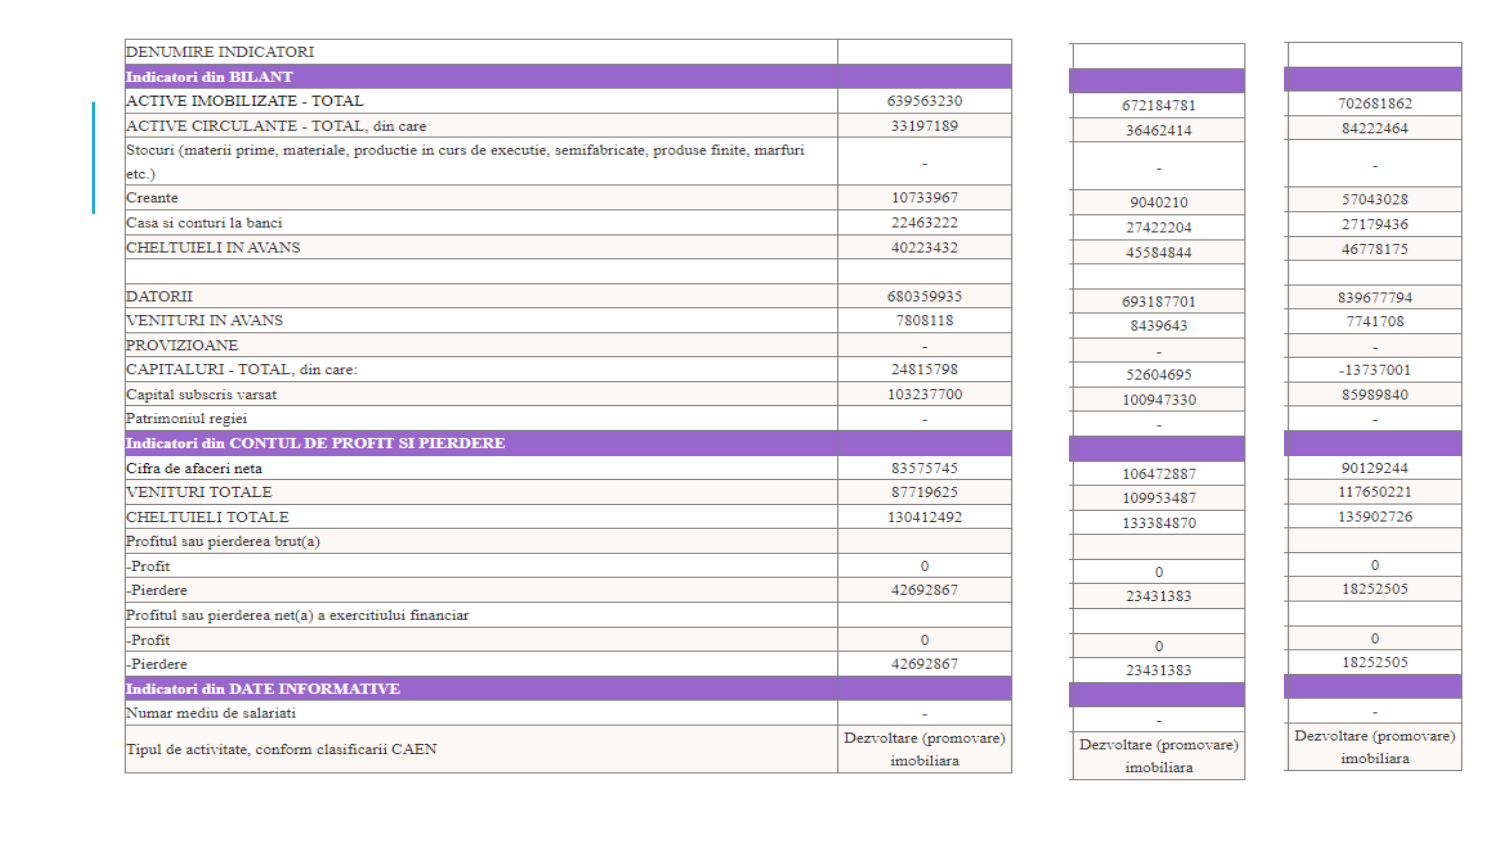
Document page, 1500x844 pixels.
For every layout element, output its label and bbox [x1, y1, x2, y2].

picture [1283, 34, 1469, 779]
picture [99, 24, 1038, 794]
picture [1069, 34, 1252, 794]
